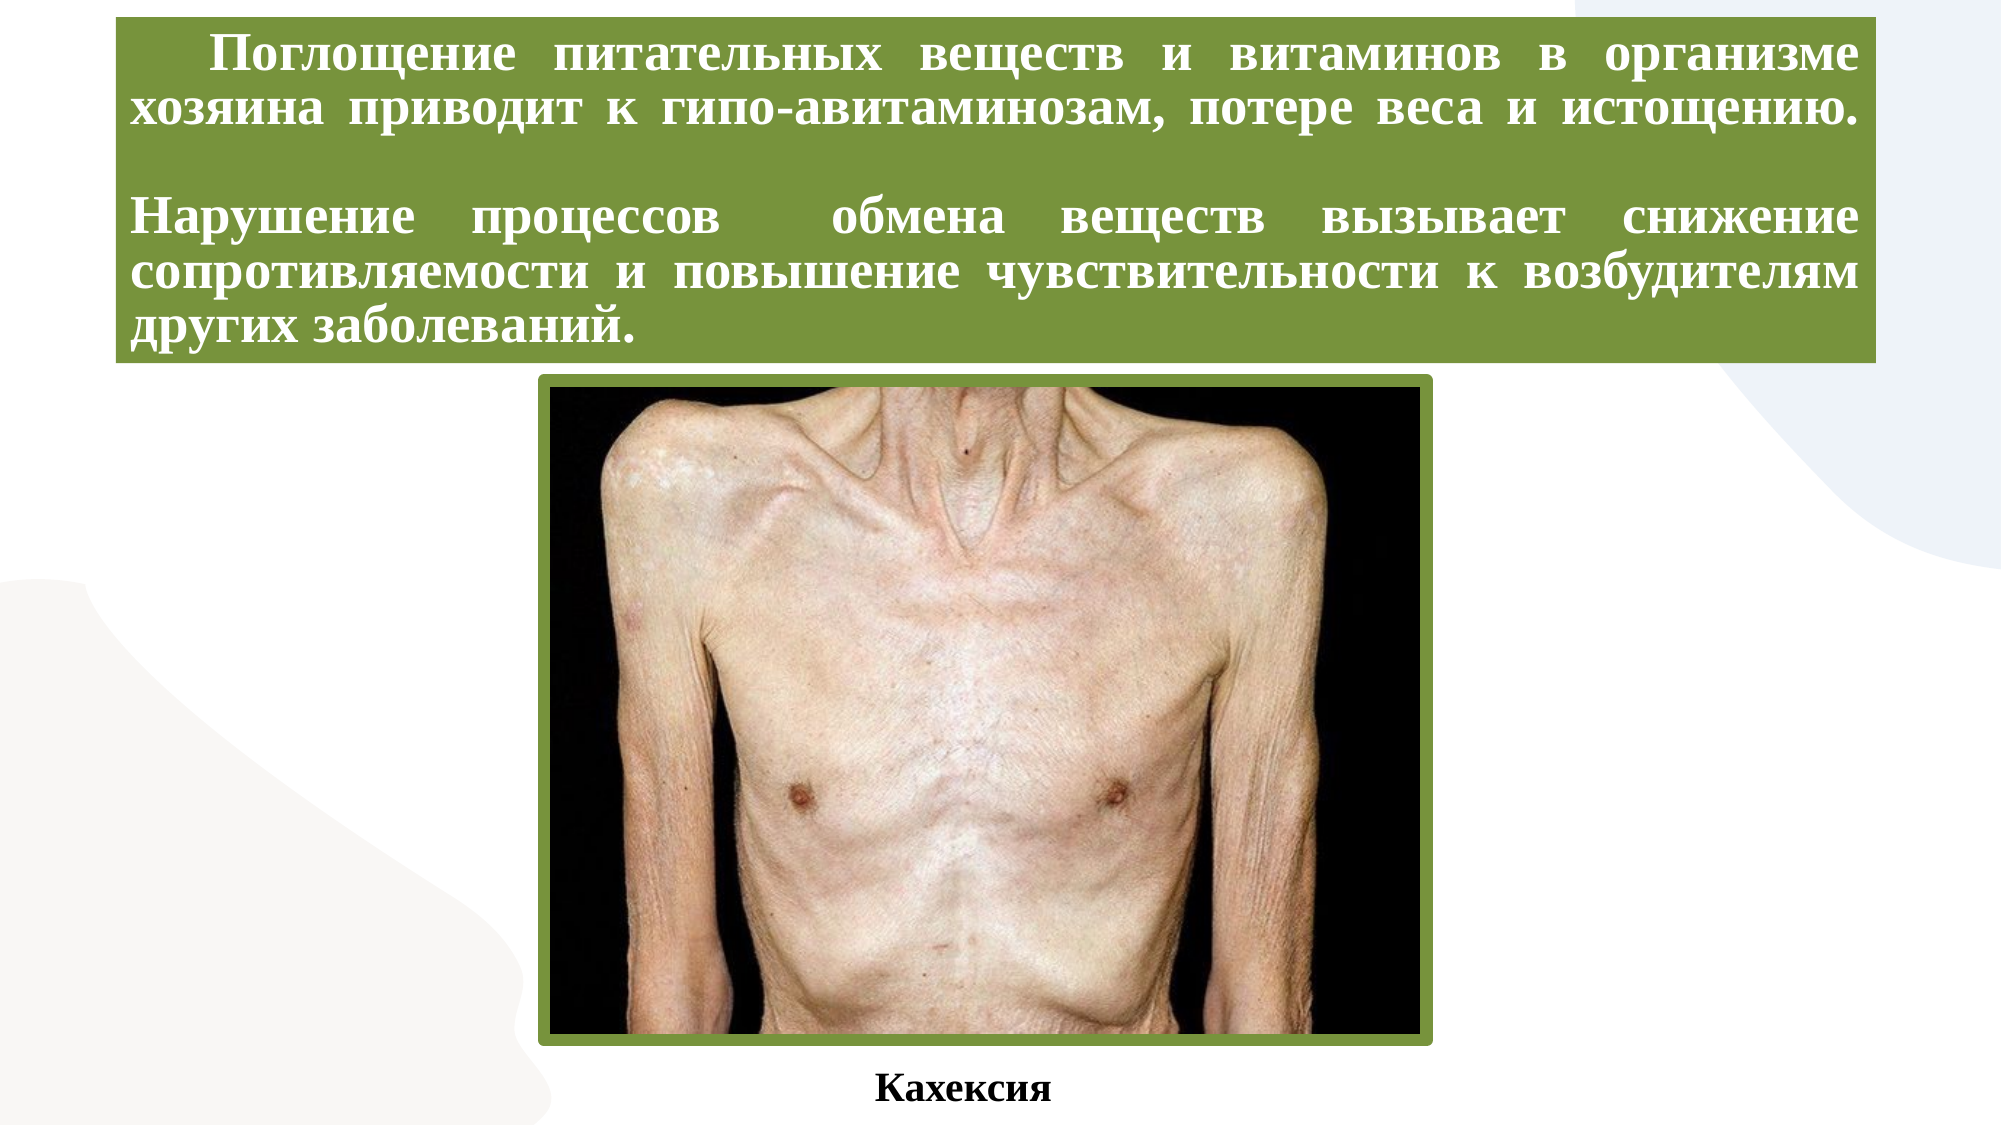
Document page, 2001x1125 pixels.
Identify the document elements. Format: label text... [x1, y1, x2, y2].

text_box Кахексия [860, 1052, 1310, 1118]
picture [550, 386, 1421, 1034]
title Поглощение питательных веществ и витаминов в организме хозяина приводит к гипо-авитаминозам, потере веса и истощению. Нарушение процессов обмена веществ вызывает снижение сопротивляемости и повышение чувствительности к возбудителям других заболеваний. [115, 17, 1876, 364]
